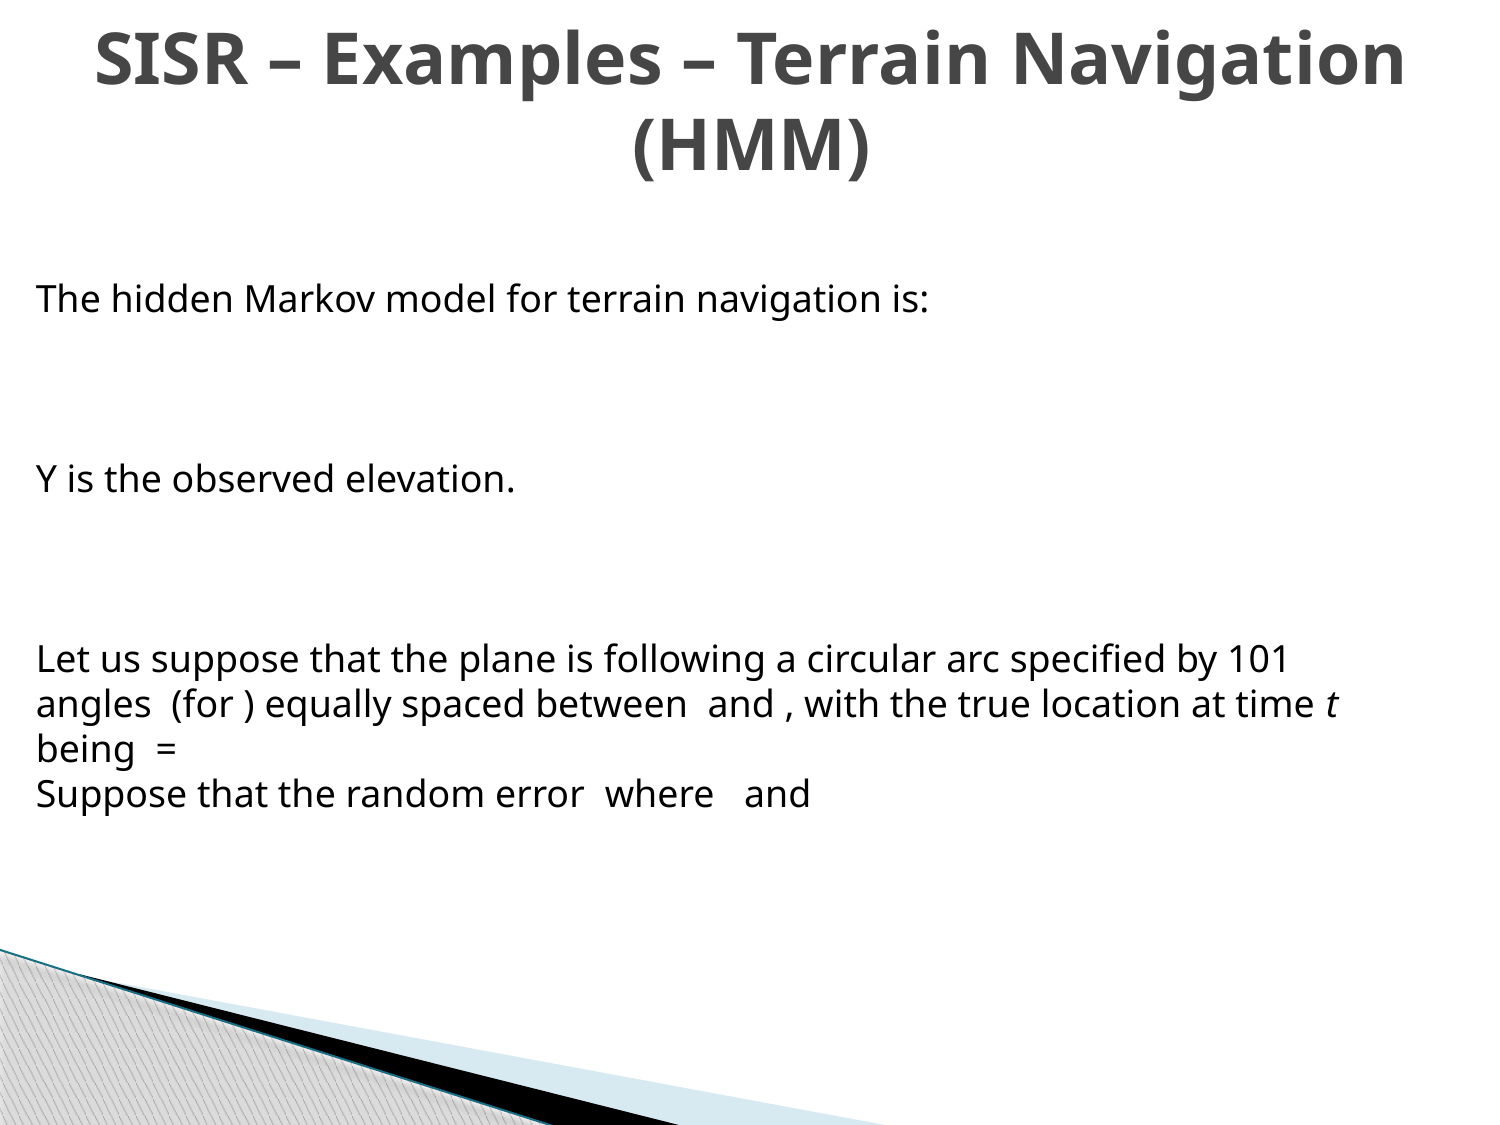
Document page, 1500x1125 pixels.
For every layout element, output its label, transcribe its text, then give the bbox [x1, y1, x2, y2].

title SISR – Examples – Terrain Navigation (HMM) [76, 5, 1427, 193]
